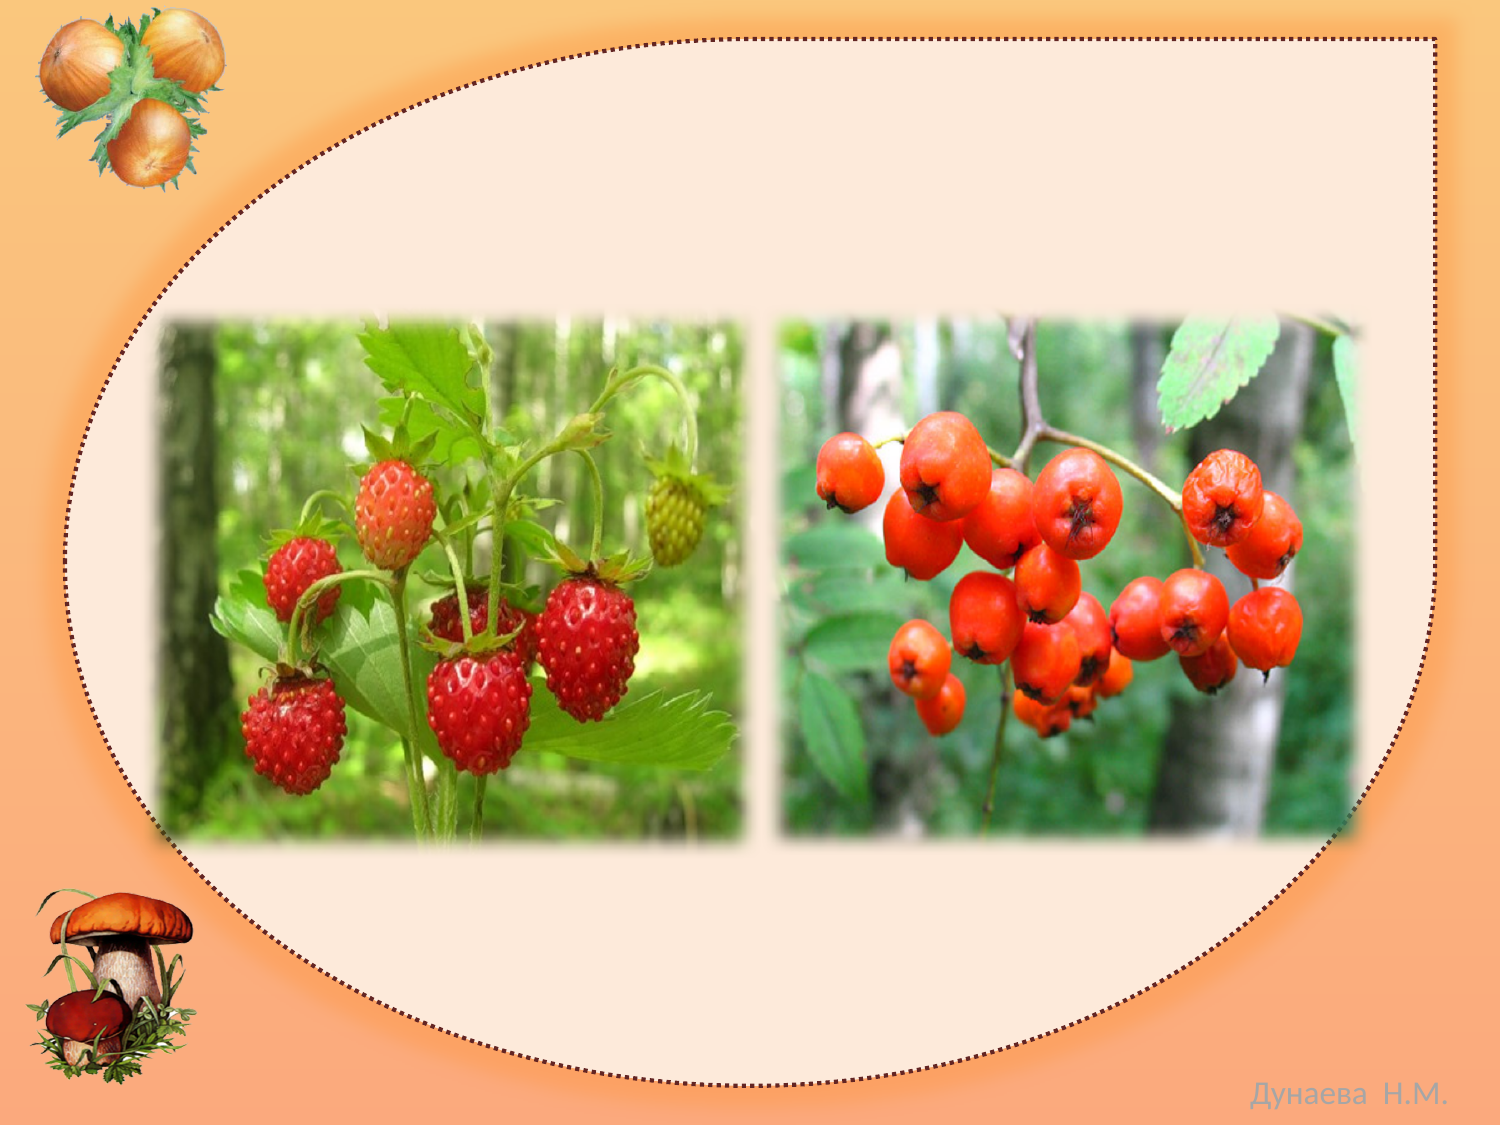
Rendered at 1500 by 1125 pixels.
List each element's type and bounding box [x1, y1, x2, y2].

list [762, 304, 1372, 856]
list [140, 304, 761, 859]
picture [29, 0, 231, 201]
picture [0, 869, 219, 1104]
